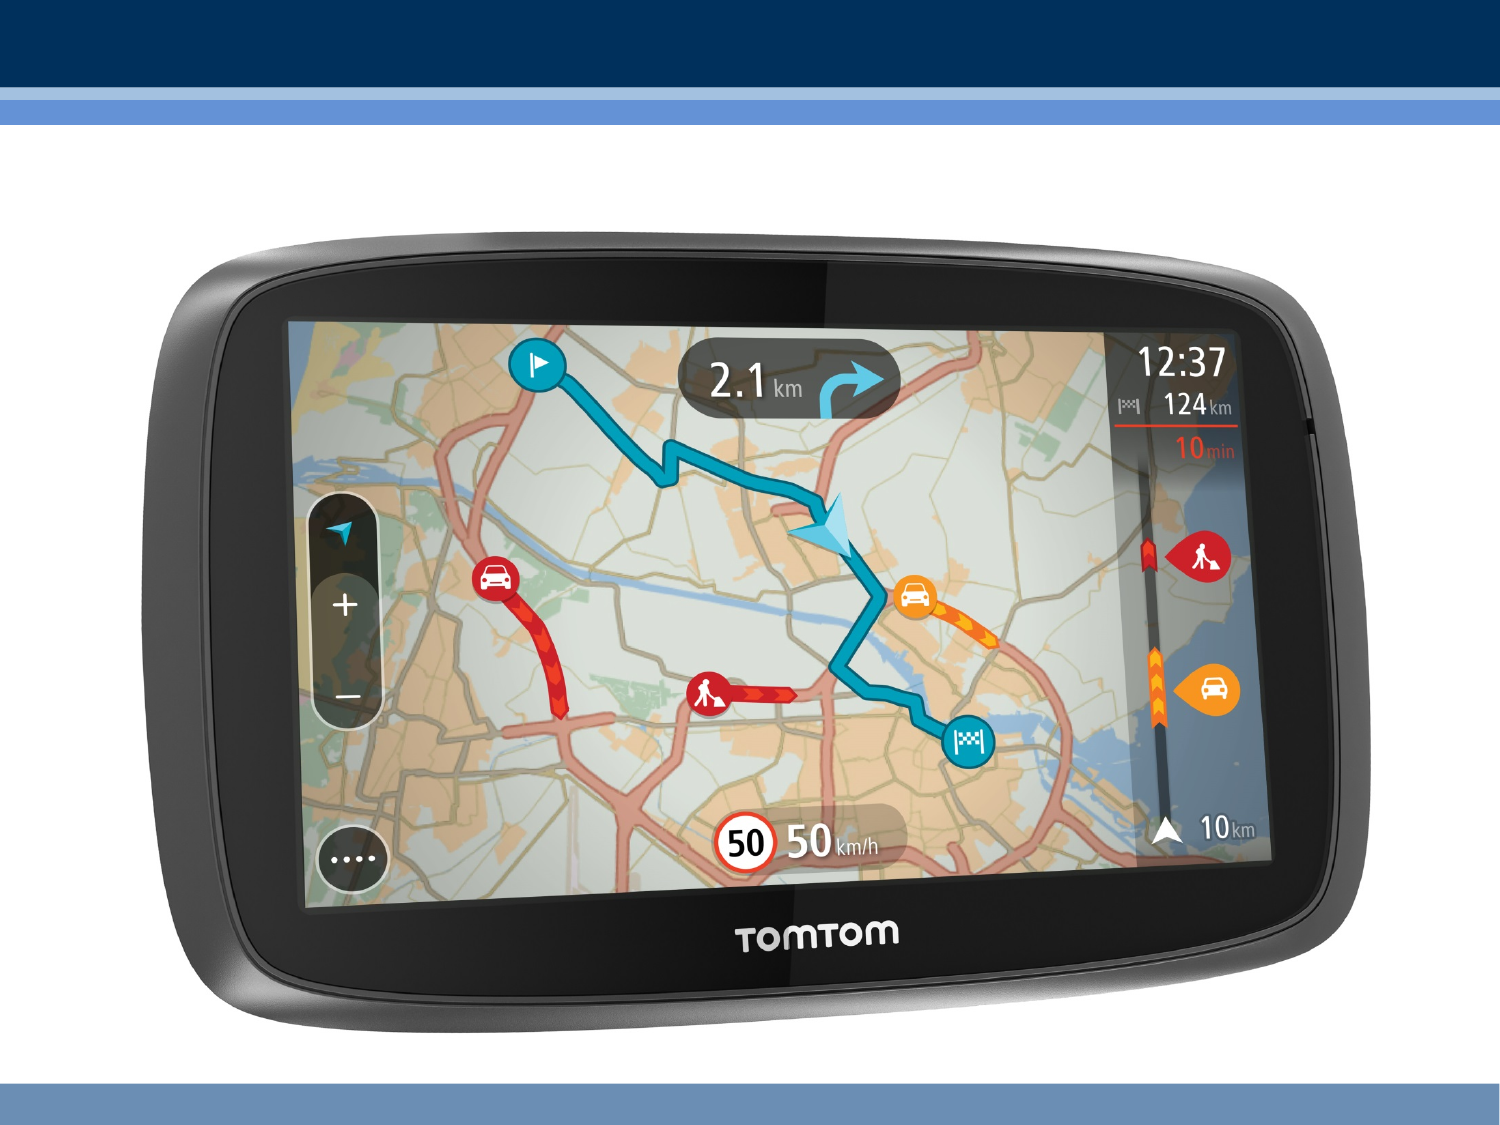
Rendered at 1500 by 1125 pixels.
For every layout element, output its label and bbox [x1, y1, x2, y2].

picture [123, 214, 1388, 1051]
